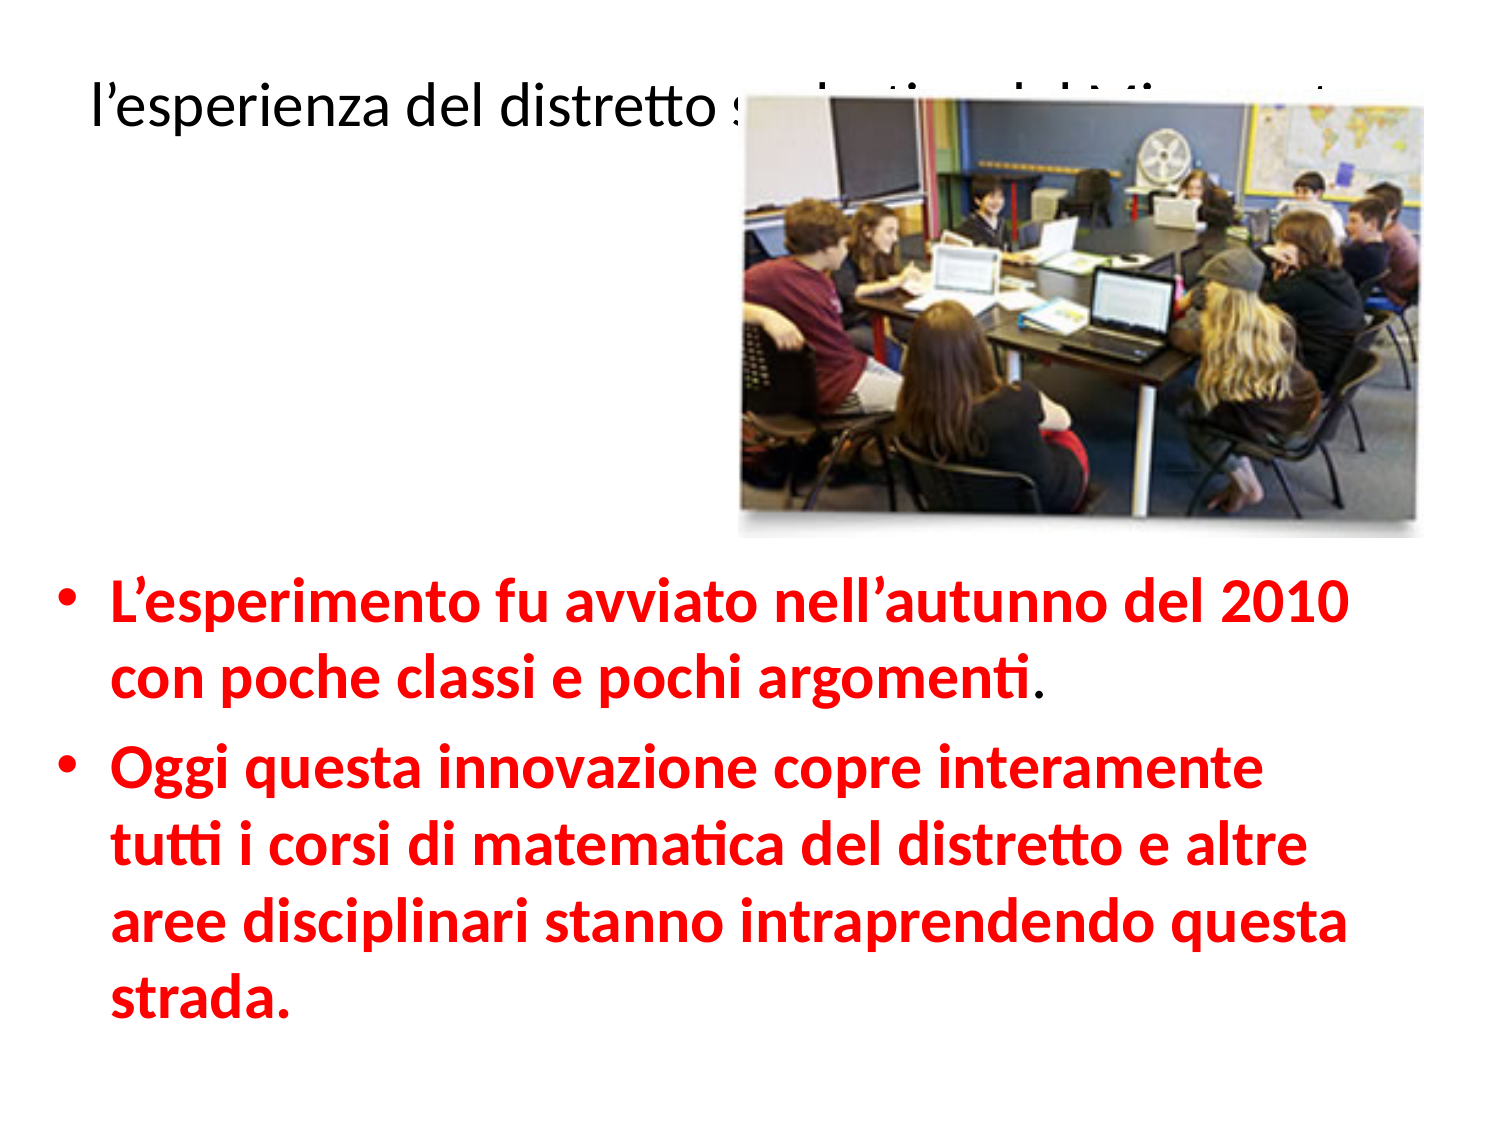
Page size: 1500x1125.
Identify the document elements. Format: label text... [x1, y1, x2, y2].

picture [737, 89, 1424, 538]
list L’esperimento fu avviato nell’autunno del 2010 con poche classi e pochi argomenti. Oggi questa innovazione copre interamente tutti i corsi di matematica del distretto e altre aree disciplinari stanno intraprendendo questa strada. [41, 550, 1392, 1040]
title l’esperienza del distretto scolastico del Minnesota [75, 45, 1425, 233]
